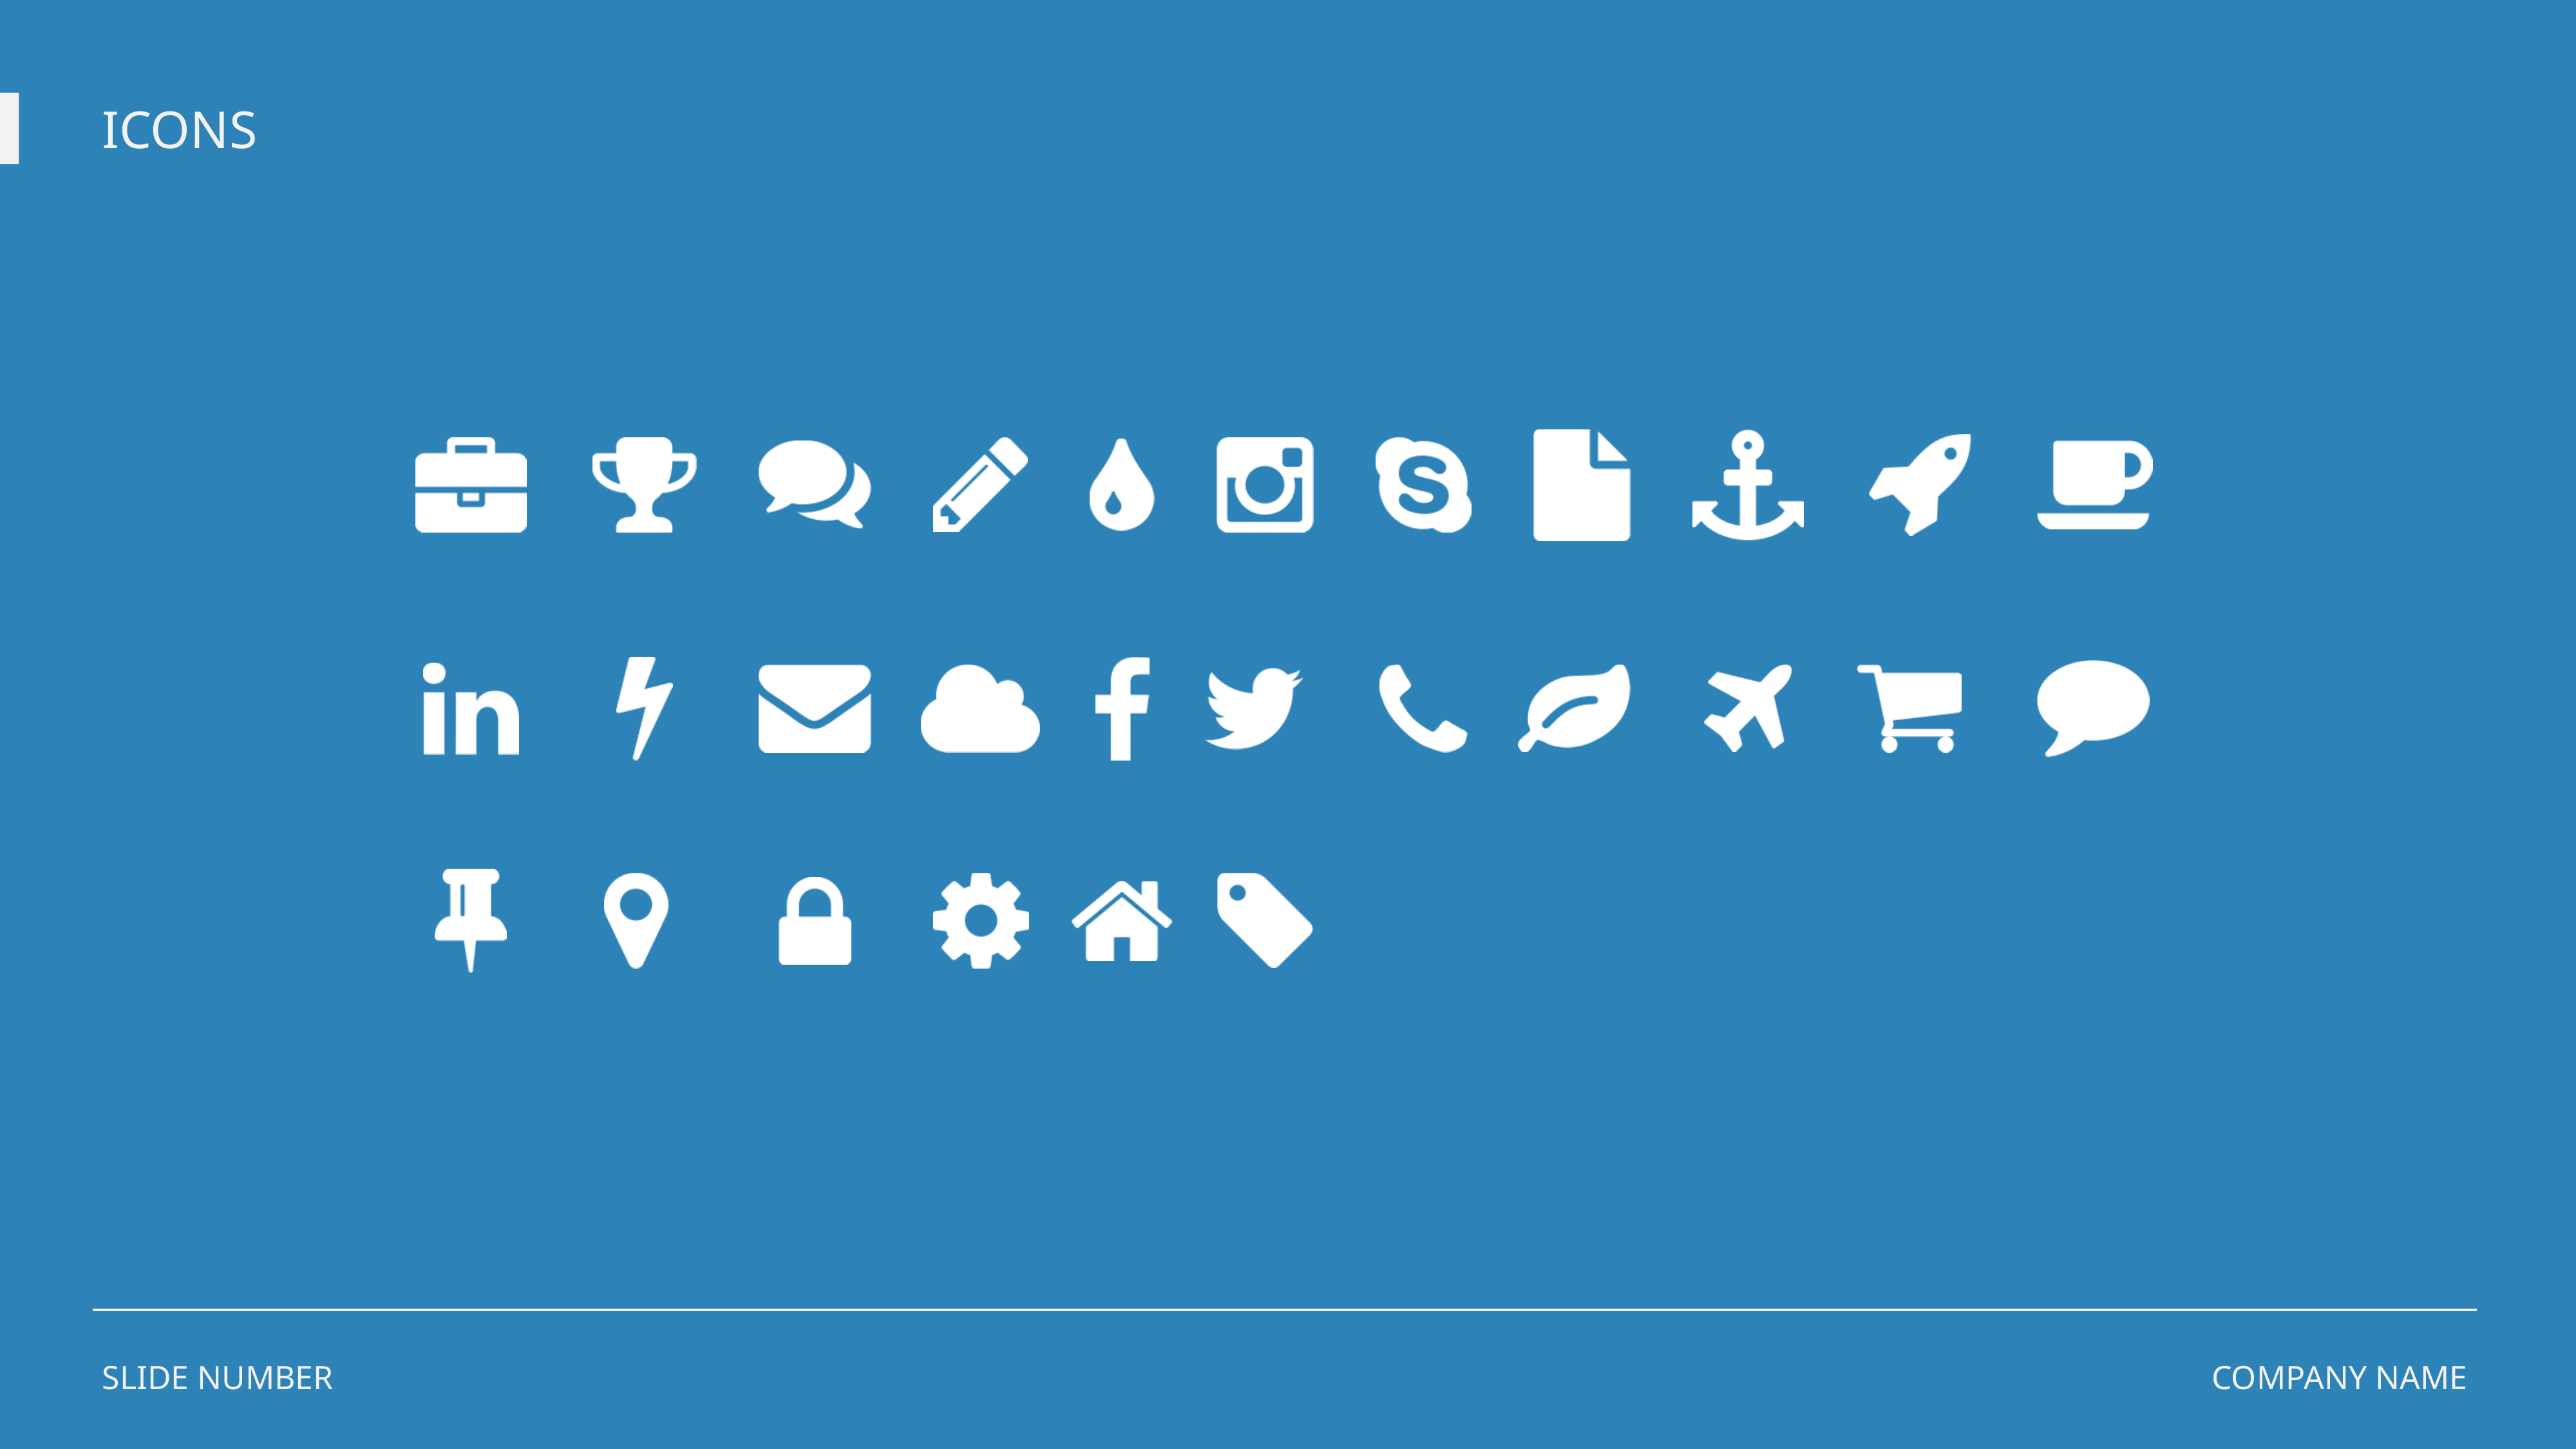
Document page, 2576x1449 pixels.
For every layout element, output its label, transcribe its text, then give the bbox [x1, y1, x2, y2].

picture [933, 437, 1028, 532]
picture [1857, 665, 1962, 753]
picture [592, 437, 697, 533]
picture [921, 665, 1040, 753]
picture [1376, 437, 1472, 533]
picture [1518, 665, 1631, 752]
picture [1072, 880, 1173, 961]
picture [1703, 665, 1792, 752]
picture [1090, 439, 1155, 531]
text_box COMPANY NAME [2177, 1352, 2477, 1401]
picture [616, 657, 673, 761]
picture [1533, 429, 1631, 541]
picture [759, 440, 871, 529]
picture [2037, 440, 2153, 529]
picture [1217, 437, 1314, 533]
picture [1217, 873, 1313, 968]
text_box SLIDE NUMBER [92, 1352, 363, 1401]
text_box ICONS [92, 92, 1085, 164]
picture [604, 873, 668, 969]
picture [1379, 665, 1468, 753]
picture [415, 437, 527, 533]
picture [1868, 434, 1971, 536]
picture [2037, 660, 2150, 757]
text_box [0, 92, 19, 165]
picture [933, 873, 1029, 969]
picture [759, 665, 871, 753]
picture [423, 663, 519, 755]
picture [1095, 657, 1150, 761]
picture [1205, 668, 1303, 750]
picture [779, 877, 851, 965]
picture [435, 869, 507, 973]
picture [1692, 429, 1804, 540]
